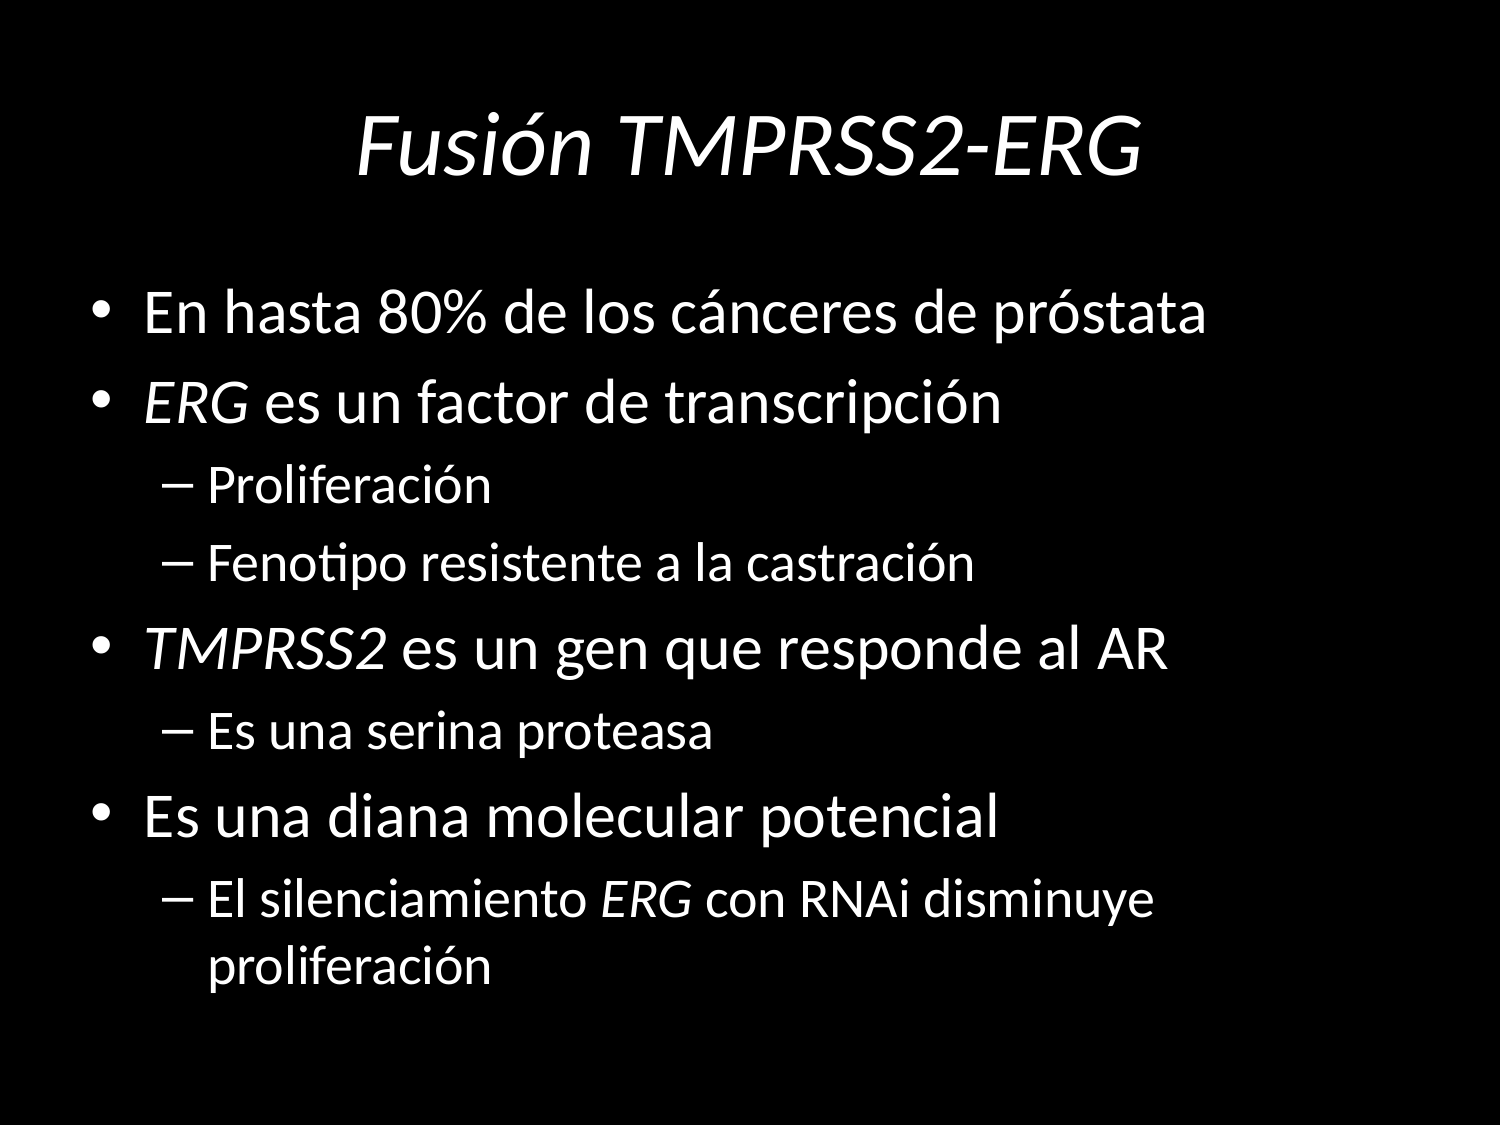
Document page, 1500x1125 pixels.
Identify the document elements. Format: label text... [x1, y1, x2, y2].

title Fusión TMPRSS2-ERG [75, 45, 1425, 233]
list En hasta 80% de los cánceres de próstata ERG es un factor de transcripción Proliferación Fenotipo resistente a la castración TMPRSS2 es un gen que responde al AR Es una serina proteasa Es una diana molecular potencial El silenciamiento ERG con RNAi disminuye proliferación [75, 262, 1425, 1005]
